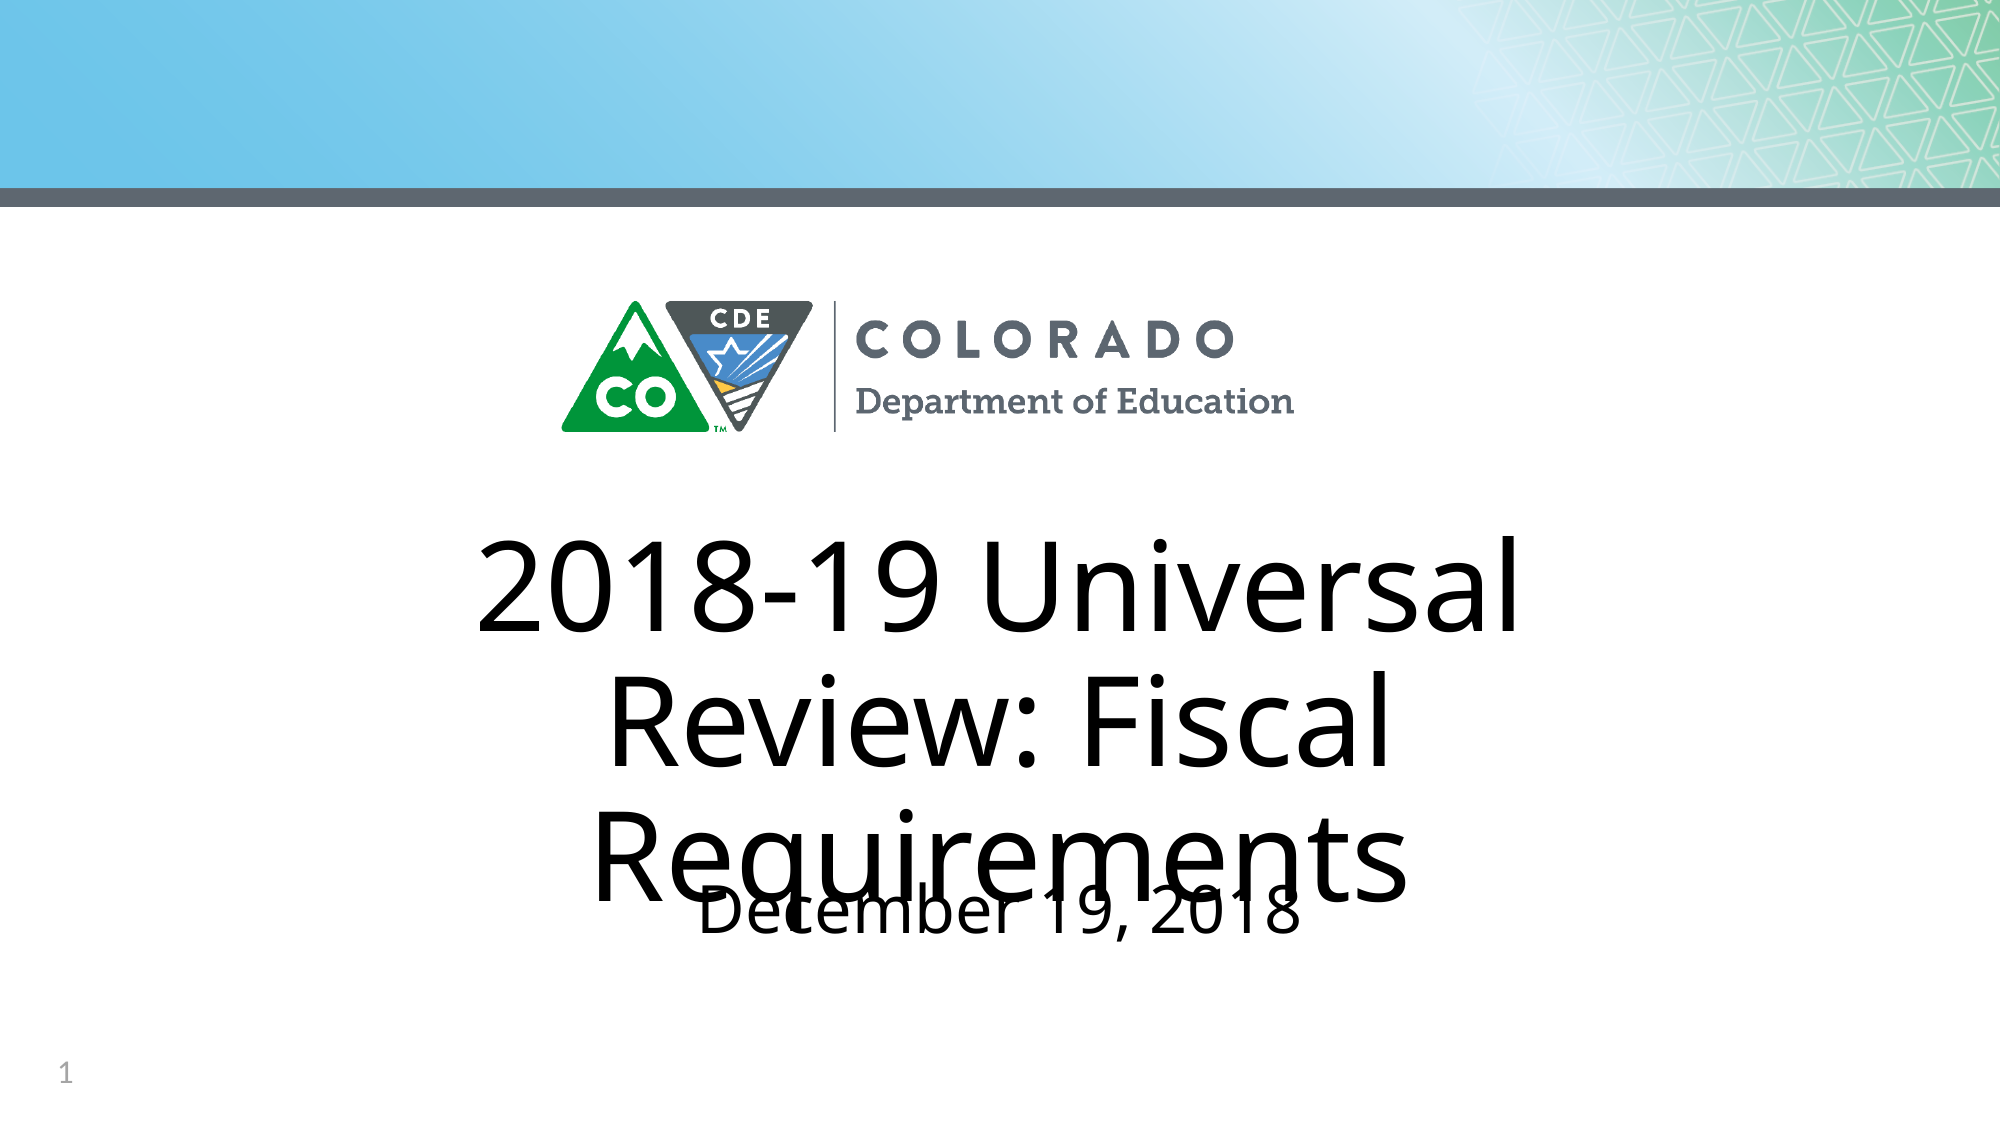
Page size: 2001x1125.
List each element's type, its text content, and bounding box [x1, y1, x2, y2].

picture [558, 298, 1295, 434]
slide_number 1 [14, 1042, 117, 1103]
title 2018-19 Universal Review: Fiscal Requirements [249, 523, 1750, 822]
subtitle December 19, 2018 [249, 875, 1750, 974]
picture [0, 0, 2000, 207]
